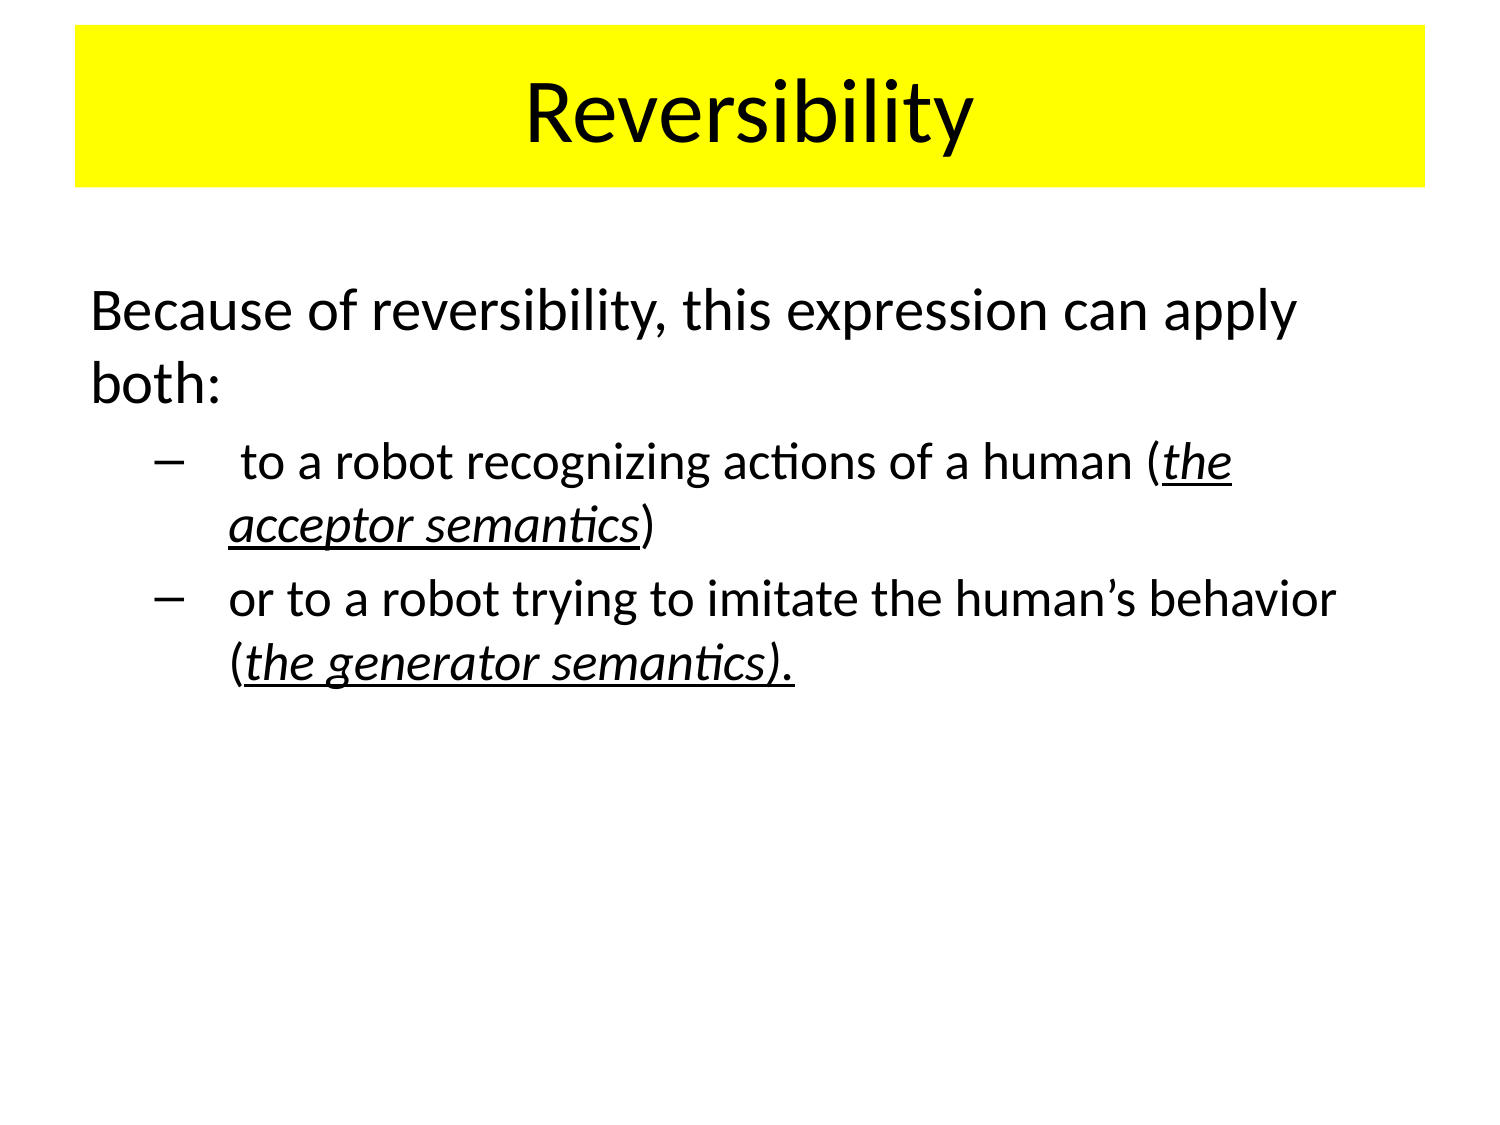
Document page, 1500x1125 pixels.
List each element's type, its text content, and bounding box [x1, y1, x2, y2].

list Because of reversibility, this expression can apply both: to a robot recognizing actions of a human (the acceptor semantics) or to a robot trying to imitate the human’s behavior (the generator semantics). [75, 262, 1425, 700]
title Reversibility [75, 24, 1425, 188]
